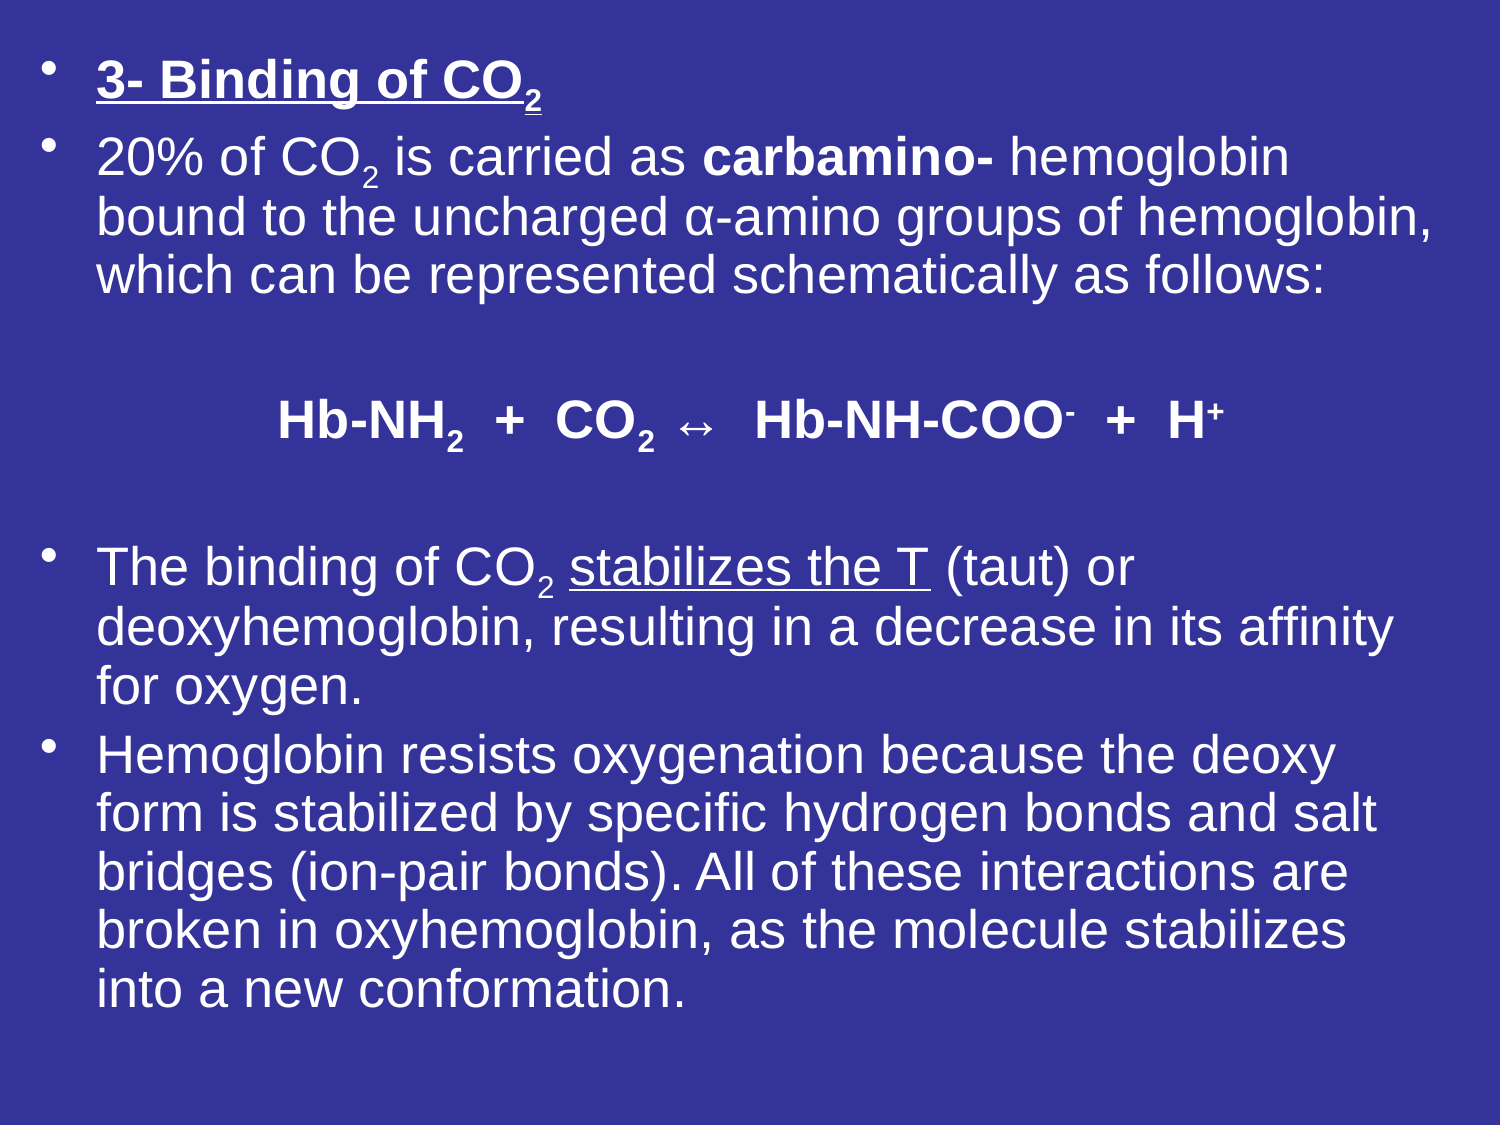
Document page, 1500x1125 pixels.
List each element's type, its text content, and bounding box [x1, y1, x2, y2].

list 3- Binding of CO2 20% of CO2 is carried as carbamino- hemoglobin bound to the uncharged α-amino groups of hemoglobin, which can be represented schematically as follows: Hb-NH2 + CO2 ↔ Hb-NH-COO- + H+ The binding of CO2 stabilizes the T (taut) or deoxyhemoglobin, resulting in a decrease in its affinity for oxygen. Hemoglobin resists oxygenation because the deoxy form is stabilized by specific hydrogen bonds and salt bridges (ion-pair bonds). All of these interactions are broken in oxyhemoglobin, as the molecule stabilizes into a new conformation. [24, 37, 1463, 1088]
